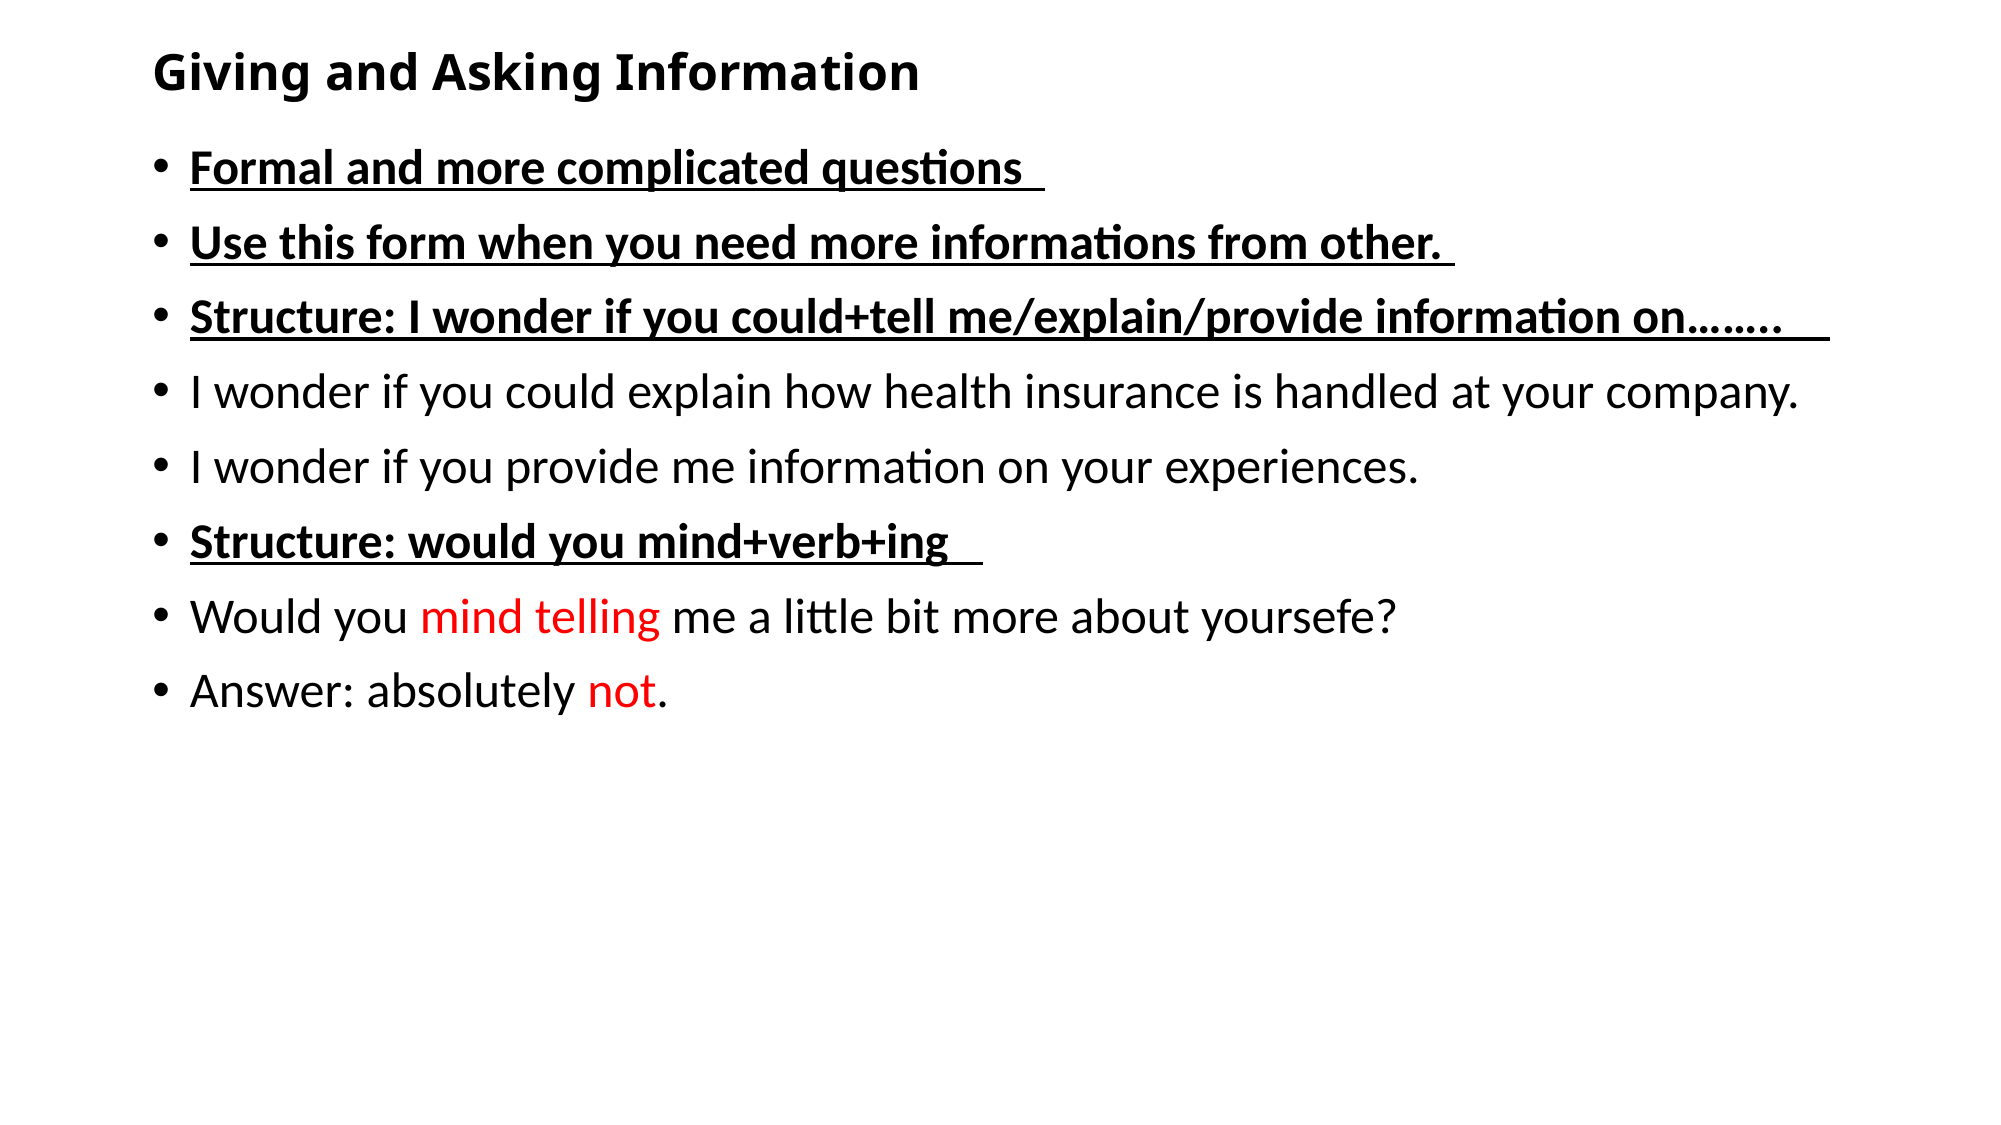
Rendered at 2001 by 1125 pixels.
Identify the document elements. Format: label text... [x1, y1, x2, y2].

list Formal and more complicated questions Use this form when you need more informations from other. Structure: I wonder if you could+tell me/explain/provide information on…….. I wonder if you could explain how health insurance is handled at your company. I wonder if you provide me information on your experiences. Structure: would you mind+verb+ing Would you mind telling me a little bit more about yoursefe? Answer: absolutely not. [137, 133, 1863, 1014]
title Giving and Asking Information [137, 59, 1863, 133]
